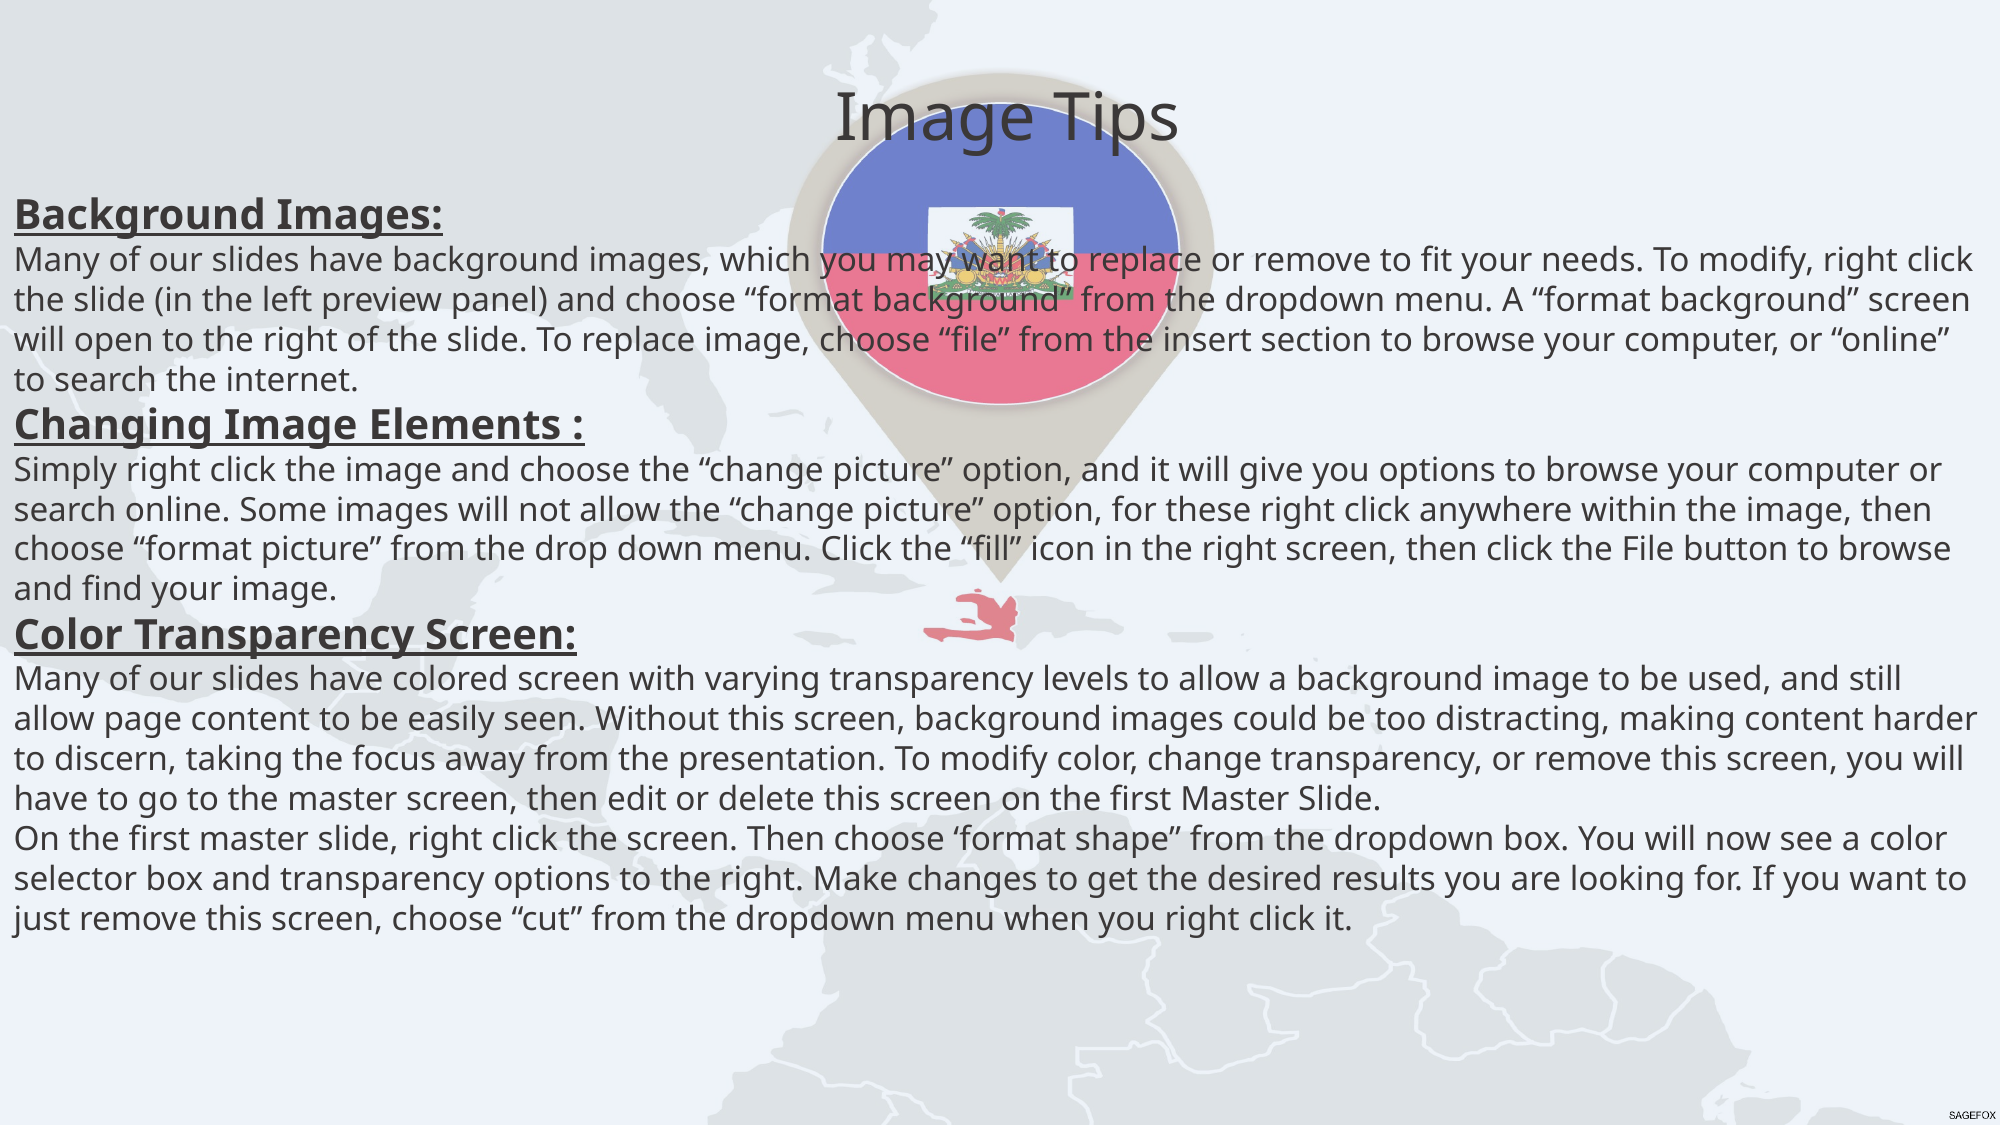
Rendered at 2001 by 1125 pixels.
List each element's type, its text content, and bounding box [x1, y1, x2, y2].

text_box Background Images: Many of our slides have background images, which you may want to replace or remove to fit your needs. To modify, right click the slide (in the left preview panel) and choose “format background” from the dropdown menu. A “format background” screen will open to the right of the slide. To replace image, choose “file” from the insert section to browse your computer, or “online” to search the internet. Changing Image Elements : Simply right click the image and choose the “change picture” option, and it will give you options to browse your computer or search online. Some images will not allow the “change picture” option, for these right click anywhere within the image, then choose “format picture” from the drop down menu. Click the “fill” icon in the right screen, then click the File button to browse and find your image. Color Transparency Screen: Many of our slides have colored screen with varying transparency levels to allow a background image to be used, and still allow page content to be easily seen. Without this screen, background images could be too distracting, making content harder to discern, taking the focus away from the presentation. To modify color, change transparency, or remove this screen, you will have to go to the master screen, then edit or delete this screen on the first Master Slide. On the first master slide, right click the screen. Then choose ‘format shape” from the dropdown box. You will now see a color selector box and transparency options to the right. Make changes to get the desired results you are looking for. If you want to just remove this screen, choose “cut” from the dropdown menu when you right click it. [0, 0, 2000, 1125]
title Image Tips [597, 59, 1420, 177]
